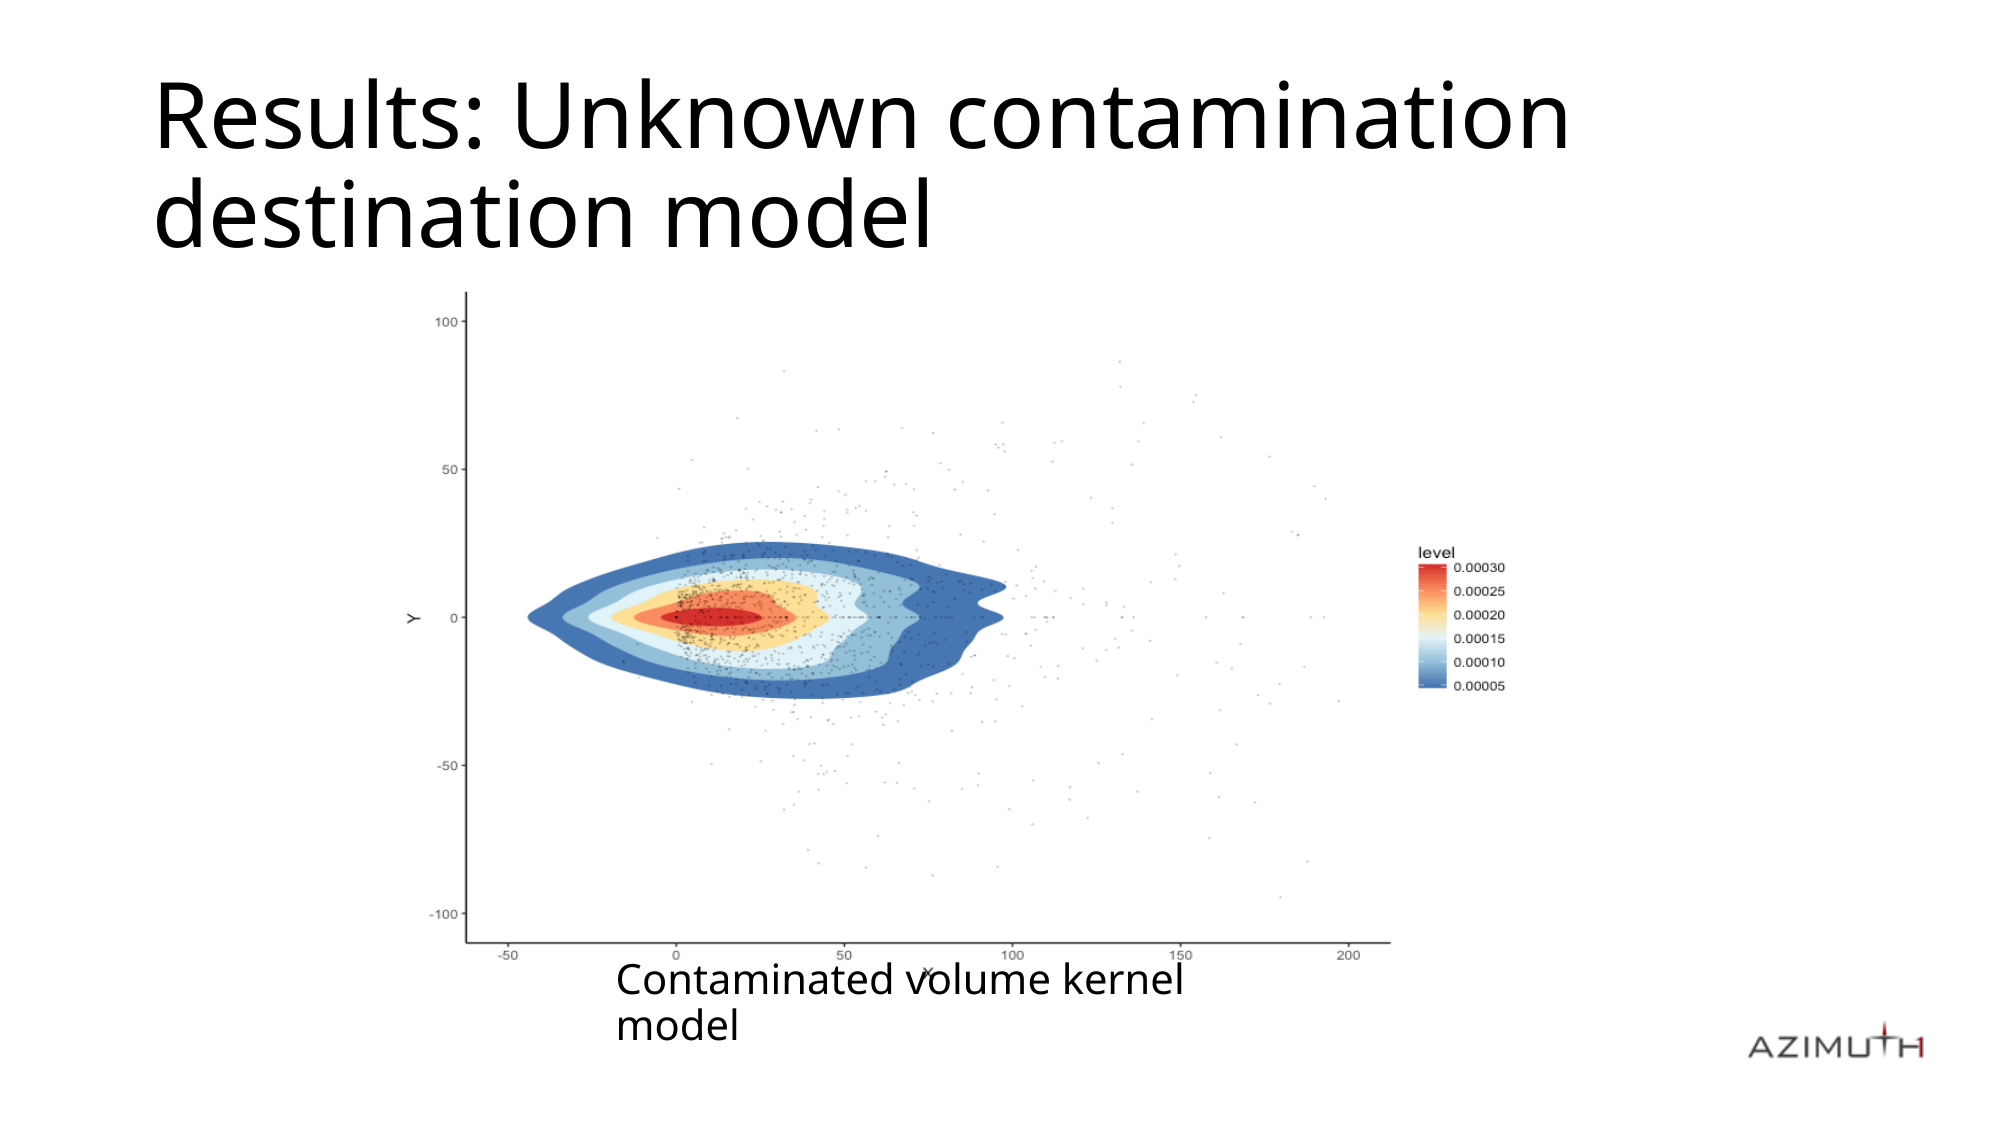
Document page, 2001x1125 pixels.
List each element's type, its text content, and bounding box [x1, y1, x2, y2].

text_box Contaminated volume kernel model [600, 992, 1319, 1066]
title Results: Unknown contamination destination model [137, 59, 1863, 278]
picture [1736, 1011, 1949, 1085]
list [400, 277, 1519, 992]
